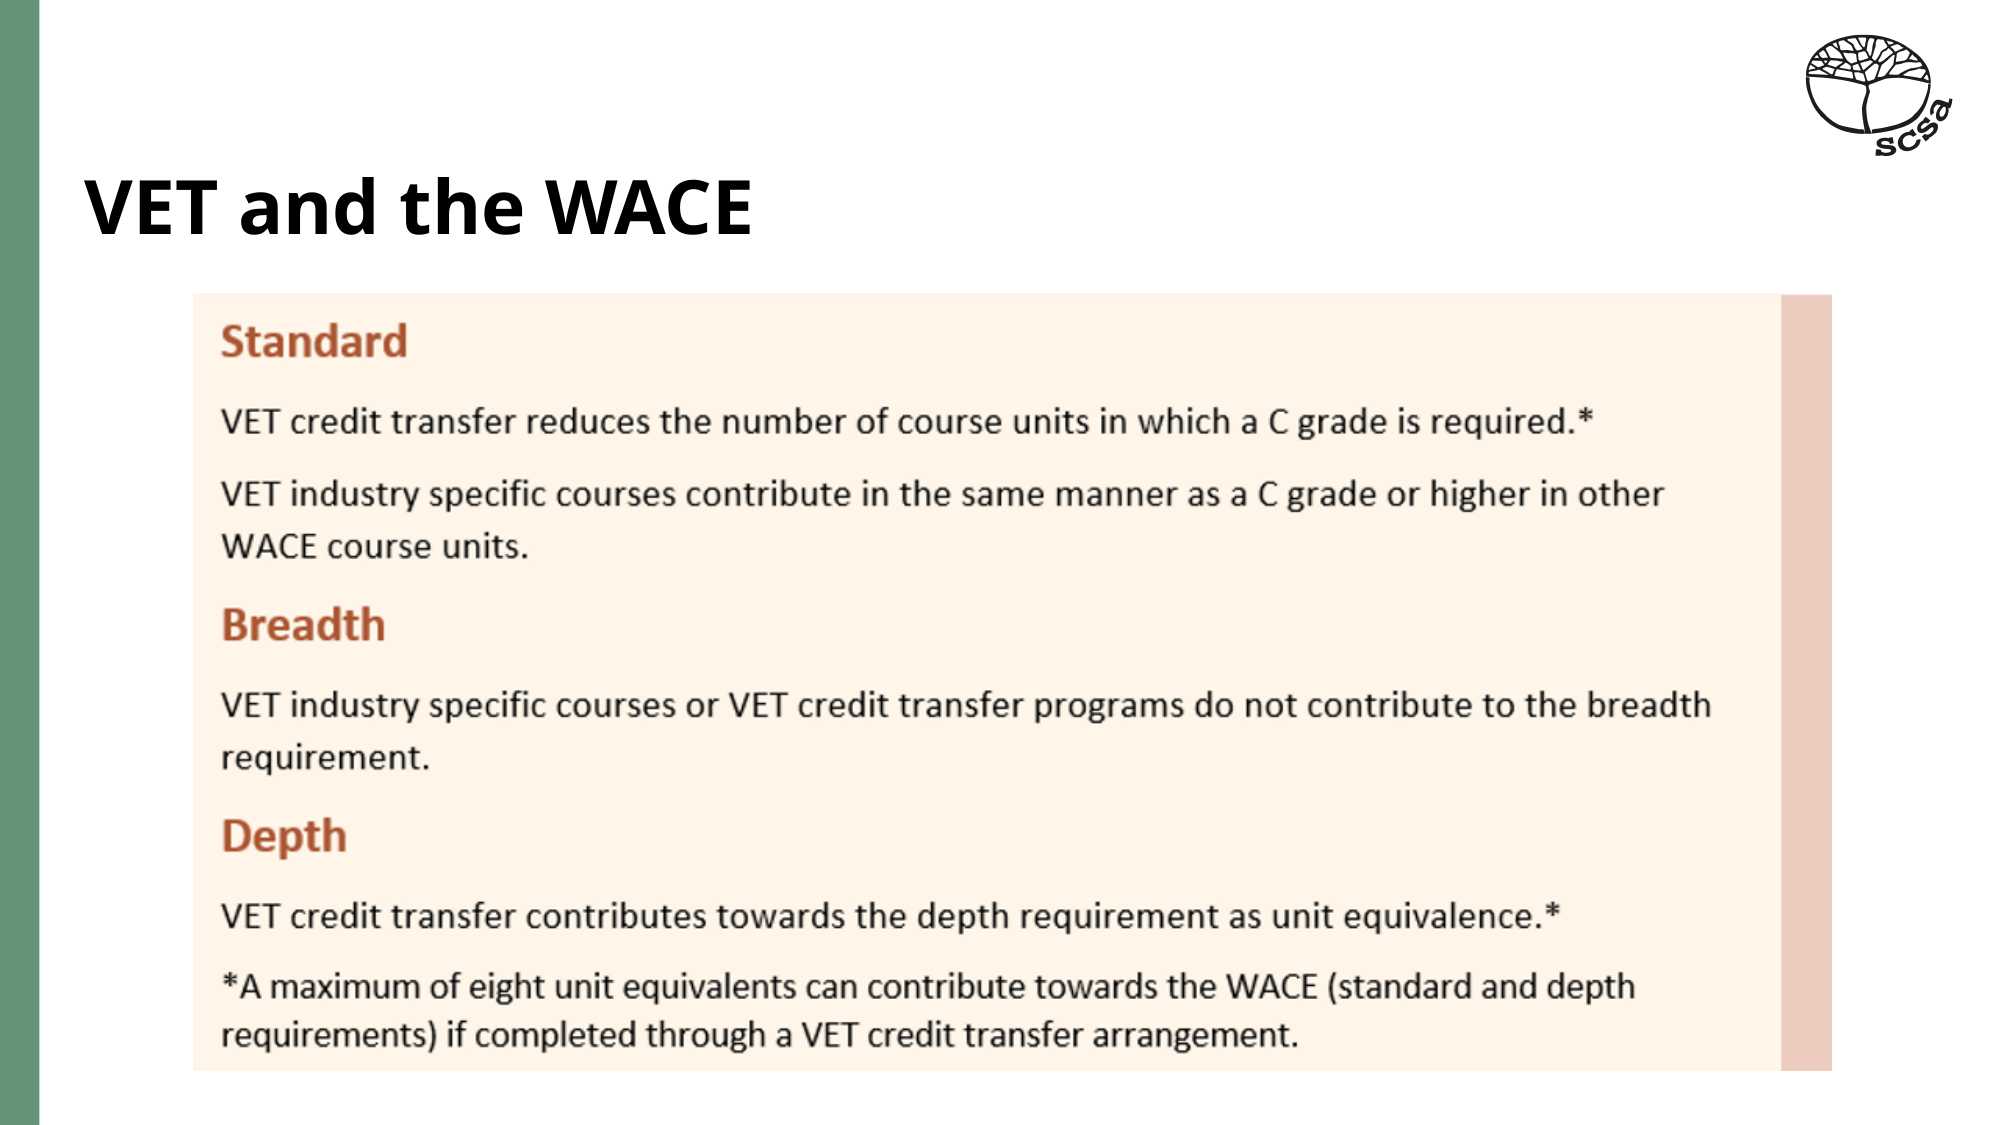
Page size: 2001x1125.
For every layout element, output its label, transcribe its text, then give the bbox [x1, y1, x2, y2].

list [193, 293, 1832, 1071]
picture [1803, 31, 1953, 158]
title VET and the WACE [69, 163, 1955, 257]
